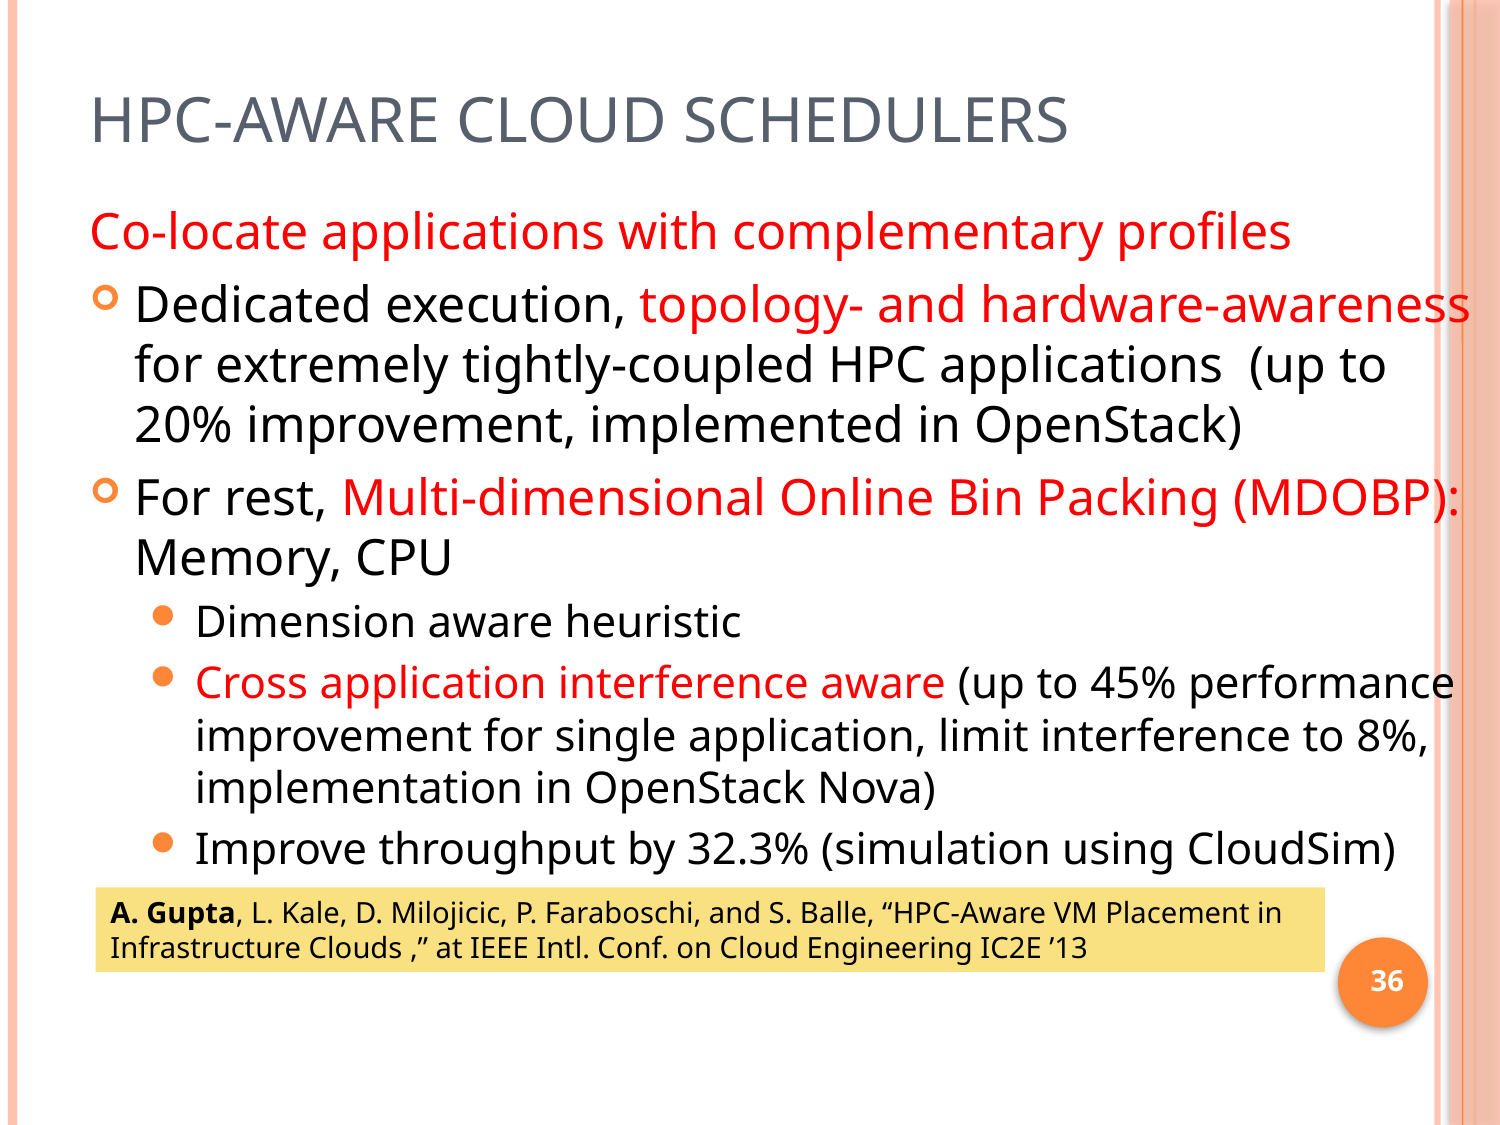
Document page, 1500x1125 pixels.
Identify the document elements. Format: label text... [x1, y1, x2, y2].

text_box A. Gupta, L. Kale, D. Milojicic, P. Faraboschi, and S. Balle, “HPC-Aware VM Placement in Infrastructure Clouds ,” at IEEE Intl. Conf. on Cloud Engineering IC2E ’13 [95, 887, 1325, 972]
text_box [75, 649, 1463, 755]
text_box 36 [1337, 939, 1438, 1025]
title HPC-Aware Cloud Schedulers [75, 0, 1500, 163]
list Co-locate applications with complementary profiles Dedicated execution, topology- and hardware-awareness for extremely tightly-coupled HPC applications (up to 20% improvement, implemented in OpenStack) For rest, Multi-dimensional Online Bin Packing (MDOBP): Memory, CPU Dimension aware heuristic Cross application interference aware (up to 45% performance improvement for single application, limit interference to 8%, implementation in OpenStack Nova) Improve throughput by 32.3% (simulation using CloudSim) [75, 192, 1500, 992]
